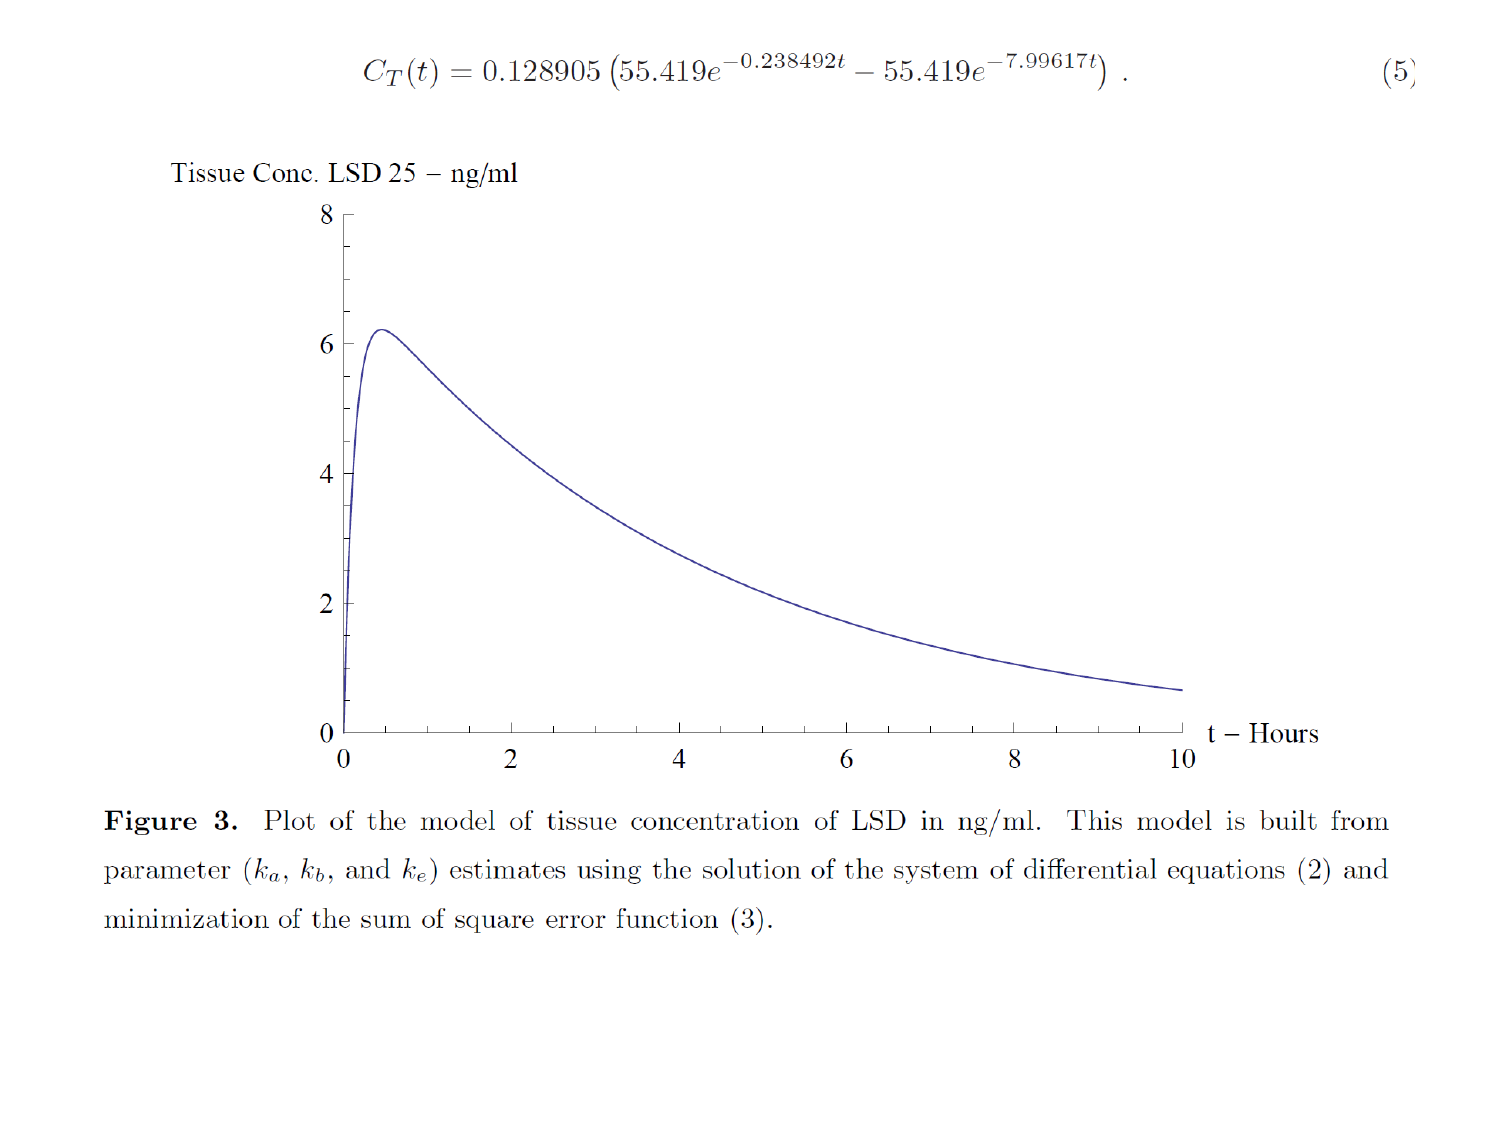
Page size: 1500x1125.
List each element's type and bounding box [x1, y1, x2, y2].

picture [87, 49, 1415, 939]
